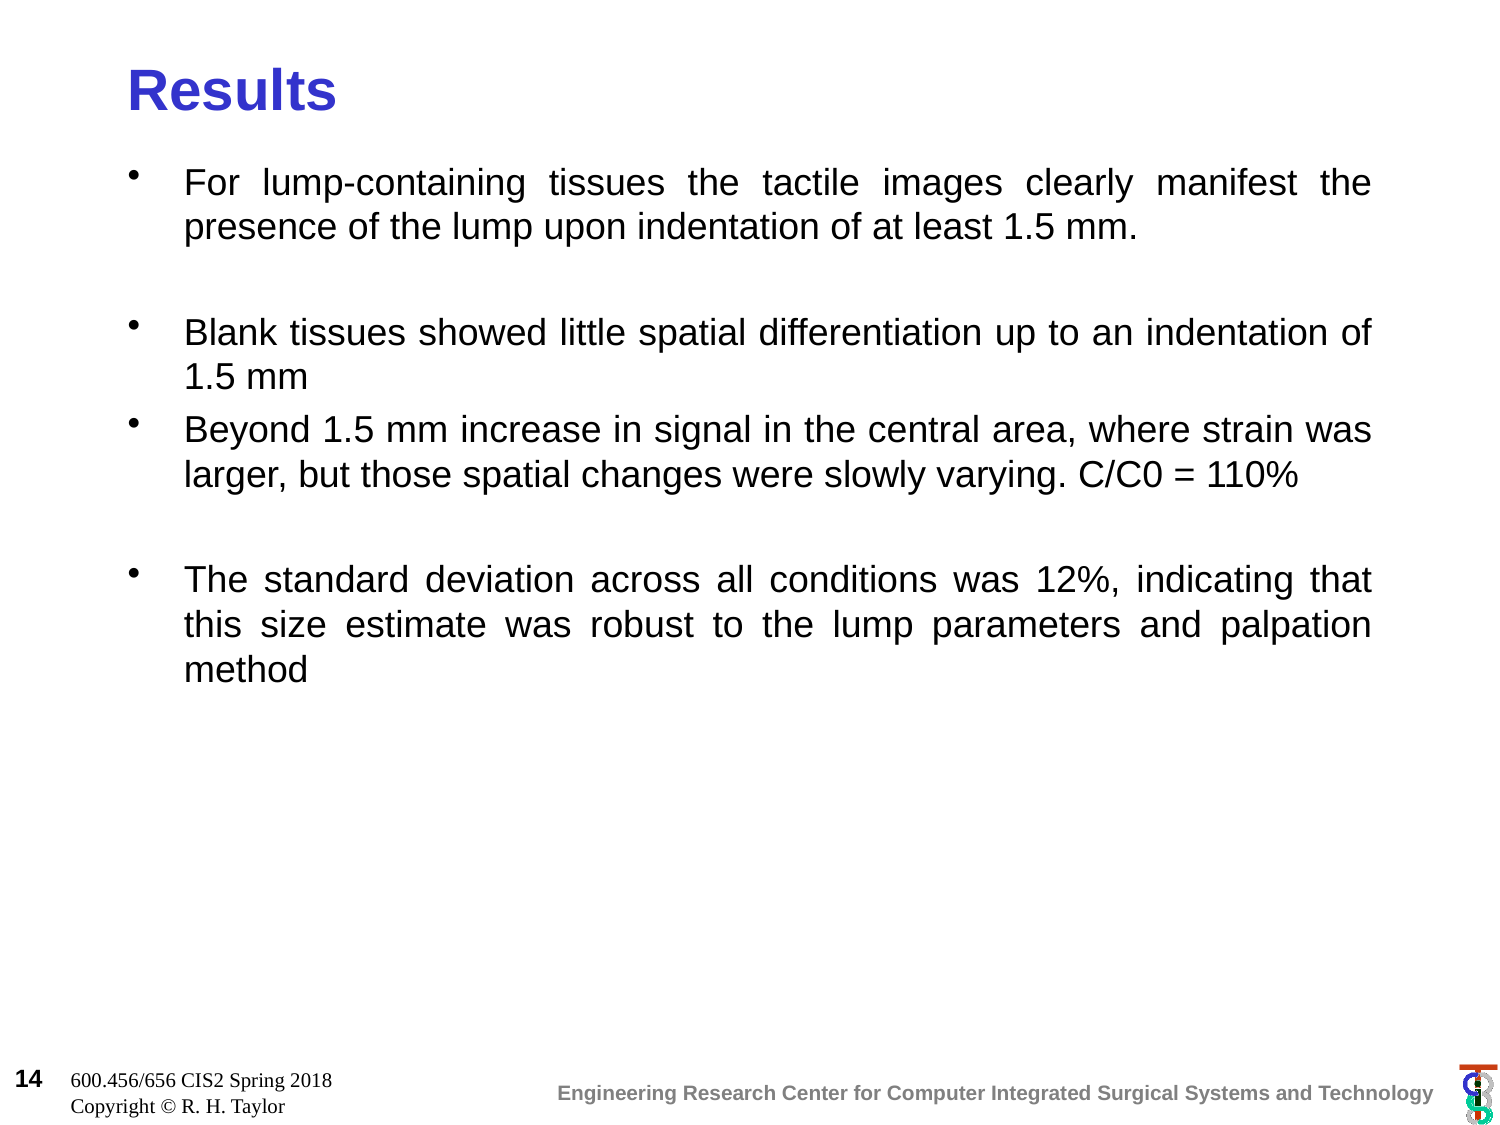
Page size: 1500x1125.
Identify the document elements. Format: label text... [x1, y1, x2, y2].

picture [1455, 1062, 1500, 1125]
list For lump-containing tissues the tactile images clearly manifest the presence of the lump upon indentation of at least 1.5 mm. Blank tissues showed little spatial differentiation up to an indentation of 1.5 mm Beyond 1.5 mm increase in signal in the central area, where strain was larger, but those spatial changes were slowly varying. C/C0 = 110% The standard deviation across all conditions was 12%, indicating that this size estimate was robust to the lump parameters and palpation method [112, 149, 1388, 1051]
title Results [112, 37, 1388, 138]
